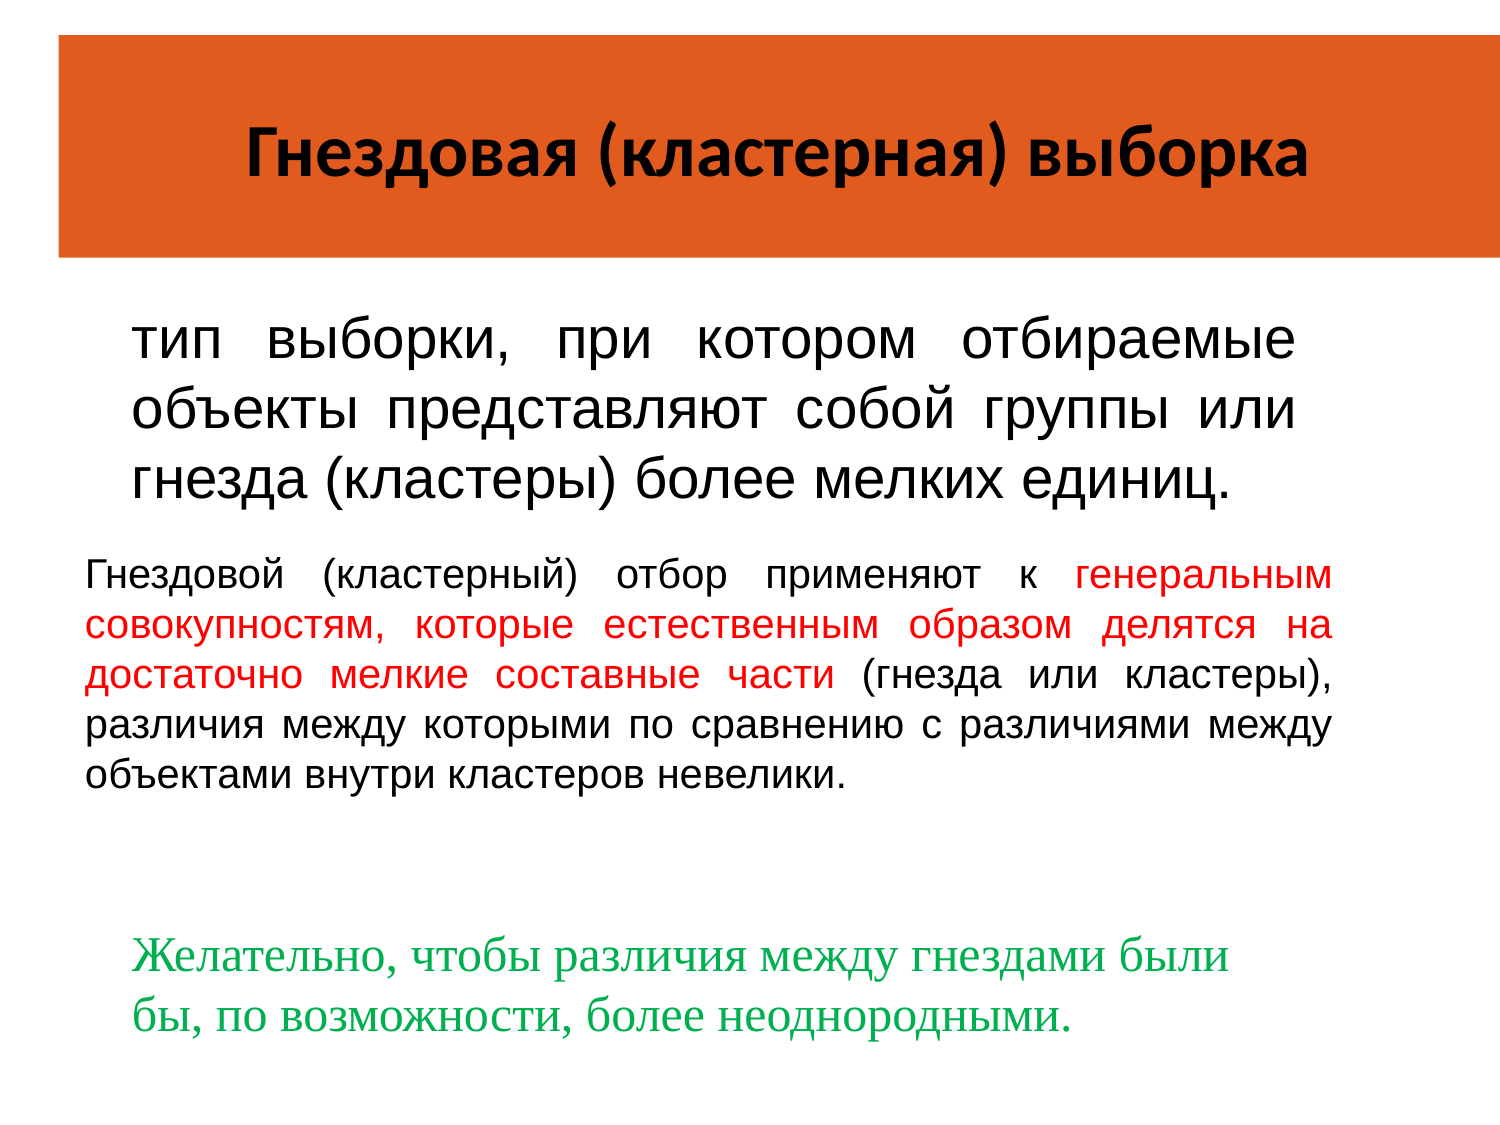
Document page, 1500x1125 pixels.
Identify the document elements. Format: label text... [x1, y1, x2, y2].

text_box Гнездовой (кластерный) отбор применяют к генеральным совокупностям, которые естественным образом делятся на достаточно мелкие составные части (гнезда или кластеры), различия между которыми по сравнению с различиями между объектами внутри кластеров невелики. [70, 539, 1348, 804]
text_box тип выборки, при котором отбираемые объекты представляют собой группы или гнезда (кластеры) более мелких единиц. [117, 292, 1313, 539]
text_box Желательно, чтобы различия между гнездами были бы, по возможности, более неоднородными. [117, 913, 1325, 1049]
title Гнездовая (кластерная) выборка [58, 35, 1500, 258]
